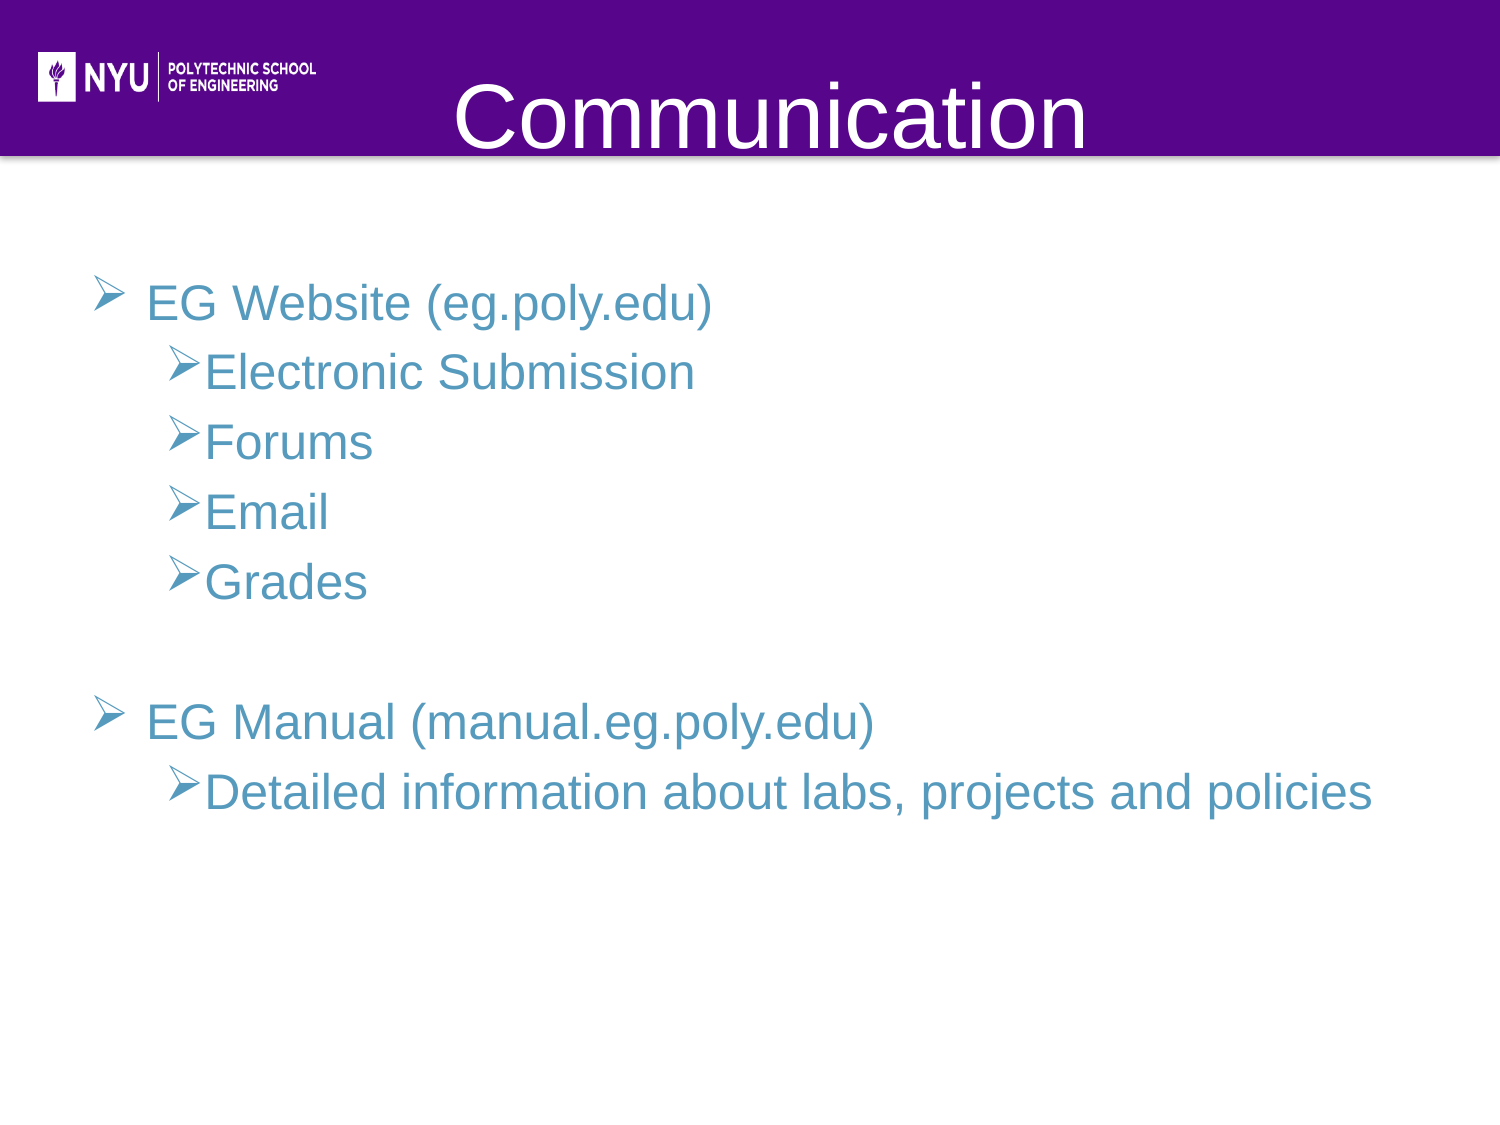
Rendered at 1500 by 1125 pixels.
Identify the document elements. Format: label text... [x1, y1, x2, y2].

list EG Website (eg.poly.edu) Electronic Submission Forums Email Grades EG Manual (manual.eg.poly.edu) Detailed information about labs, projects and policies [75, 262, 1425, 1005]
title Communication [437, 50, 1175, 238]
picture [38, 52, 316, 102]
